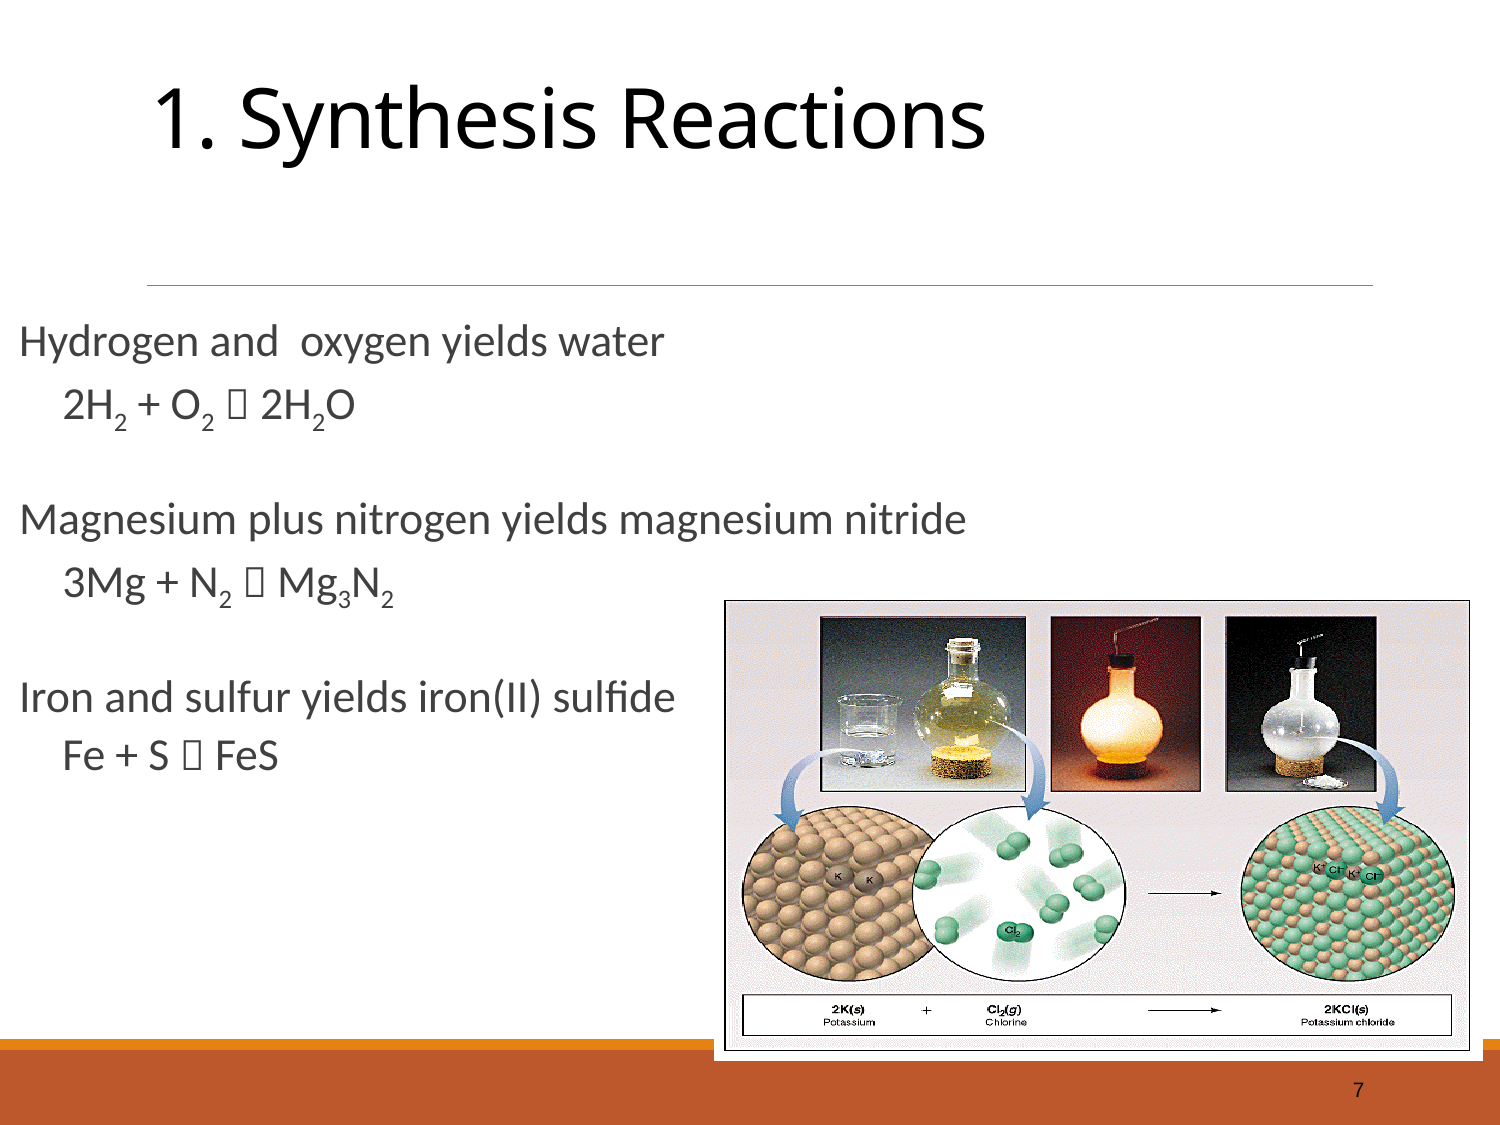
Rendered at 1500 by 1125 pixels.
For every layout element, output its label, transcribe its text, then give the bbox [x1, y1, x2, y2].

list Hydrogen and oxygen yields water 2H2 + O2  2H2O Magnesium plus nitrogen yields magnesium nitride 3Mg + N2  Mg3N2 Iron and sulfur yields iron(II) sulfide Fe + S  FeS [4, 250, 1355, 1060]
picture [713, 589, 1483, 1062]
slide_number 7 [1218, 1070, 1380, 1120]
title 1. Synthesis Reactions [135, 47, 1373, 173]
